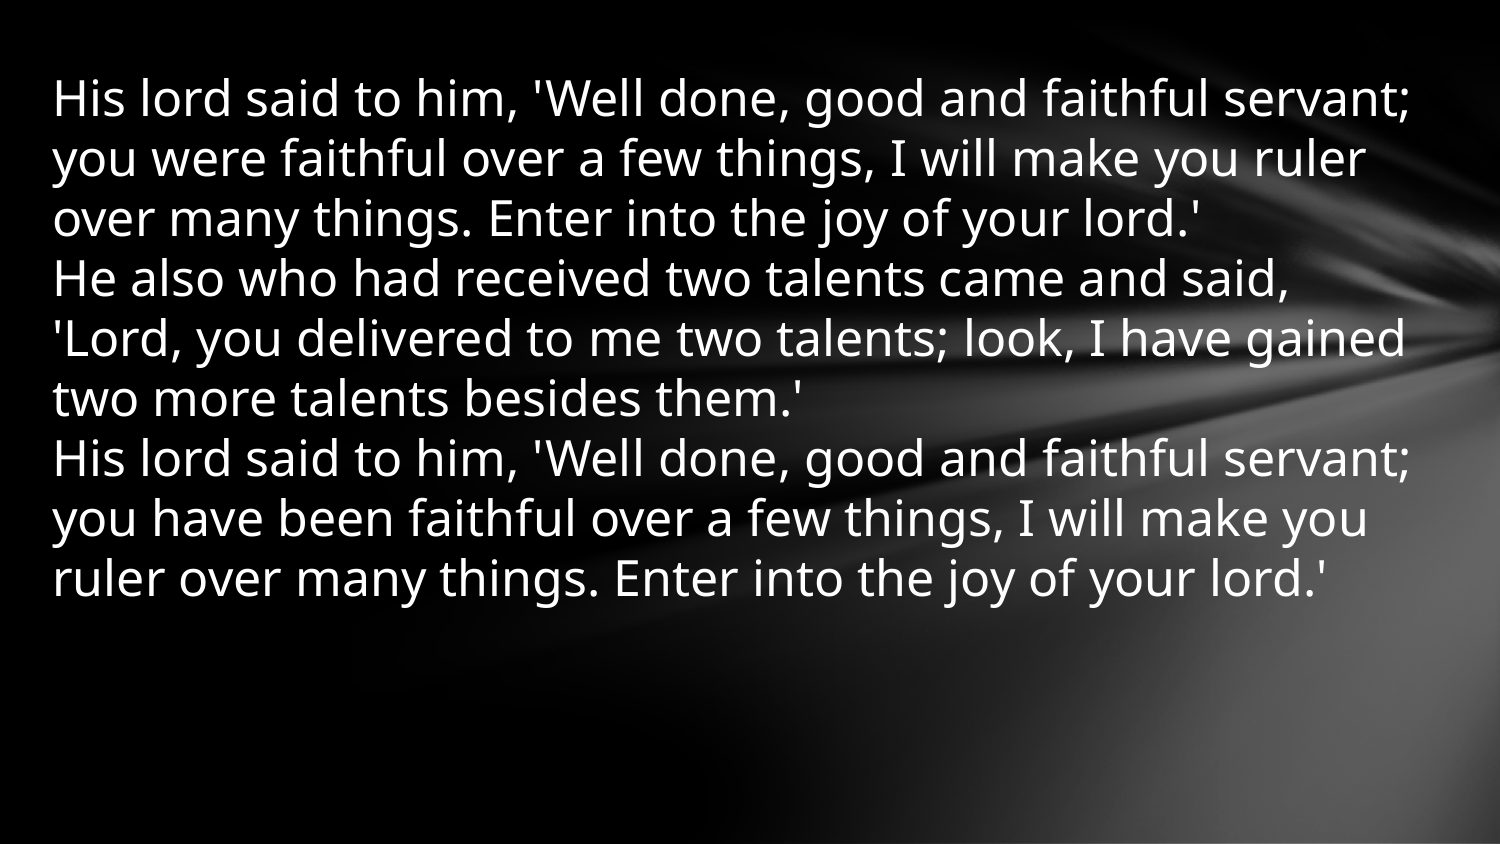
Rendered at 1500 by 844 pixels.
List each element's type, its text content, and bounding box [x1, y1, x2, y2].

text_box His lord said to him, 'Well done, good and faithful servant; you were faithful over a few things, I will make you ruler over many things. Enter into the joy of your lord.' He also who had received two talents came and said, 'Lord, you delivered to me two talents; look, I have gained two more talents besides them.' His lord said to him, 'Well done, good and faithful servant; you have been faithful over a few things, I will make you ruler over many things. Enter into the joy of your lord.' [37, 59, 1438, 659]
